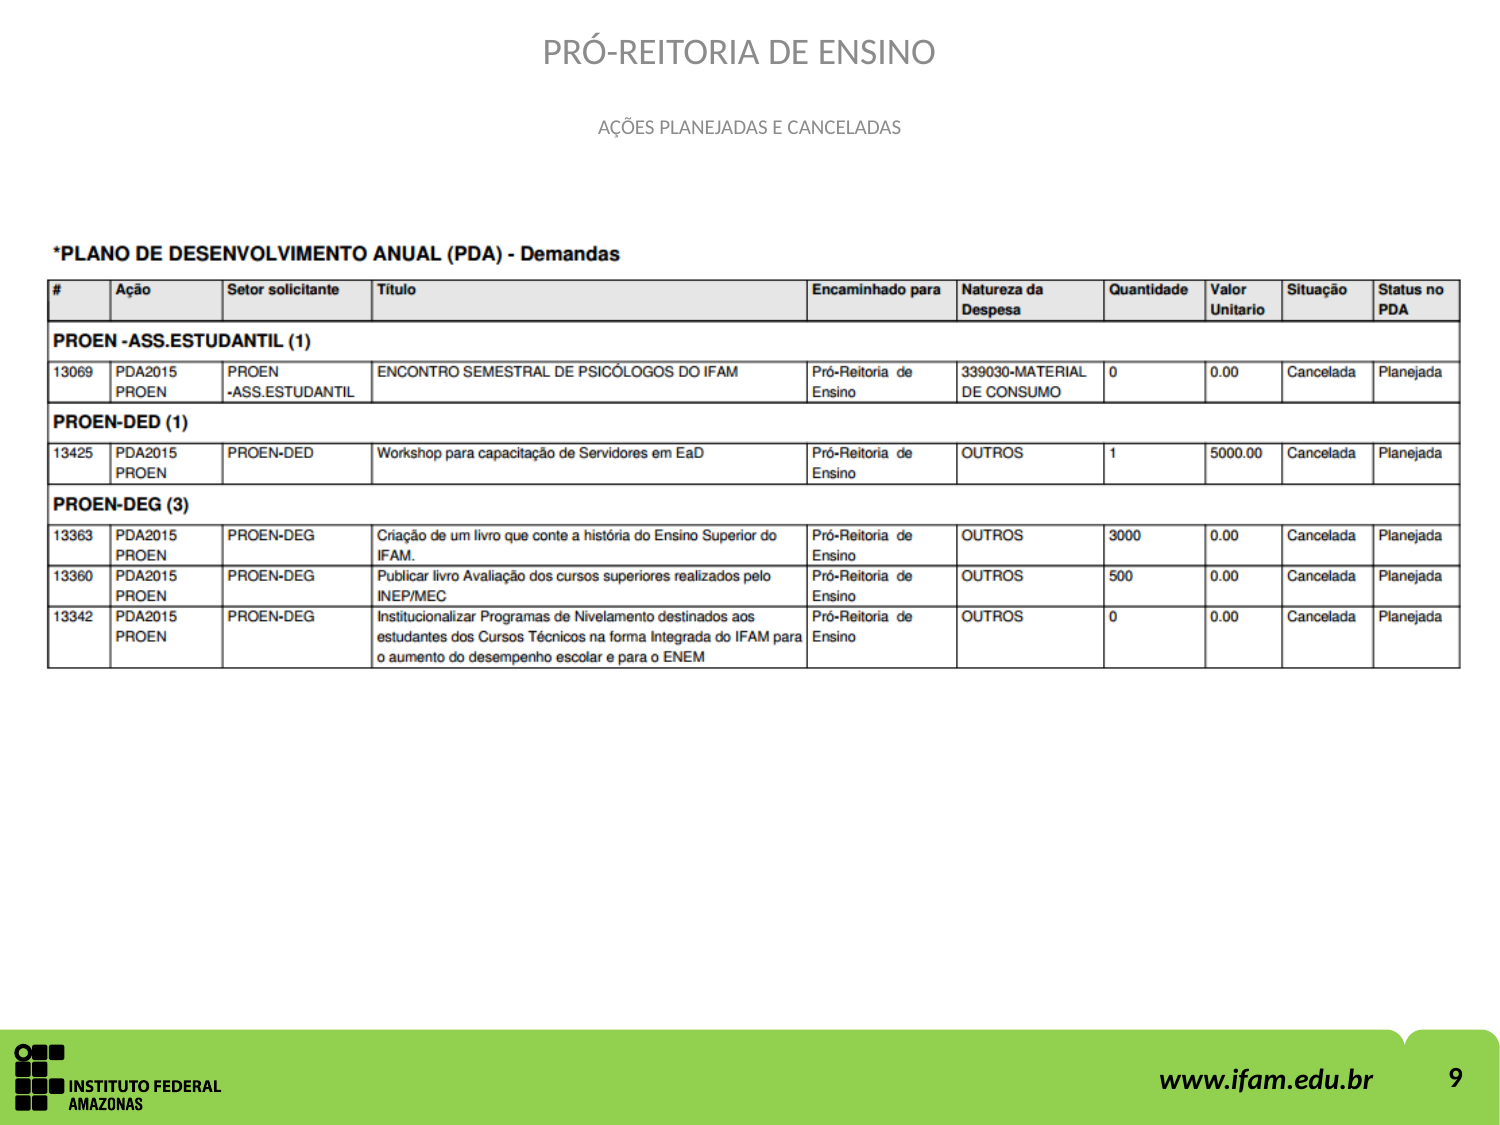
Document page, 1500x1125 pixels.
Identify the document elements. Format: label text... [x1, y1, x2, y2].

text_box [14, 1043, 222, 1111]
text_box [0, 1029, 1500, 1125]
text_box AÇÕES PLANEJADAS E CANCELADAS [55, 76, 1445, 148]
text_box www.ifam.edu.br [927, 1052, 1388, 1103]
subtitle PRÓ-REITORIA DE ENSINO [44, 19, 1435, 89]
slide_number 9 [1411, 1046, 1500, 1106]
picture [27, 231, 1473, 685]
